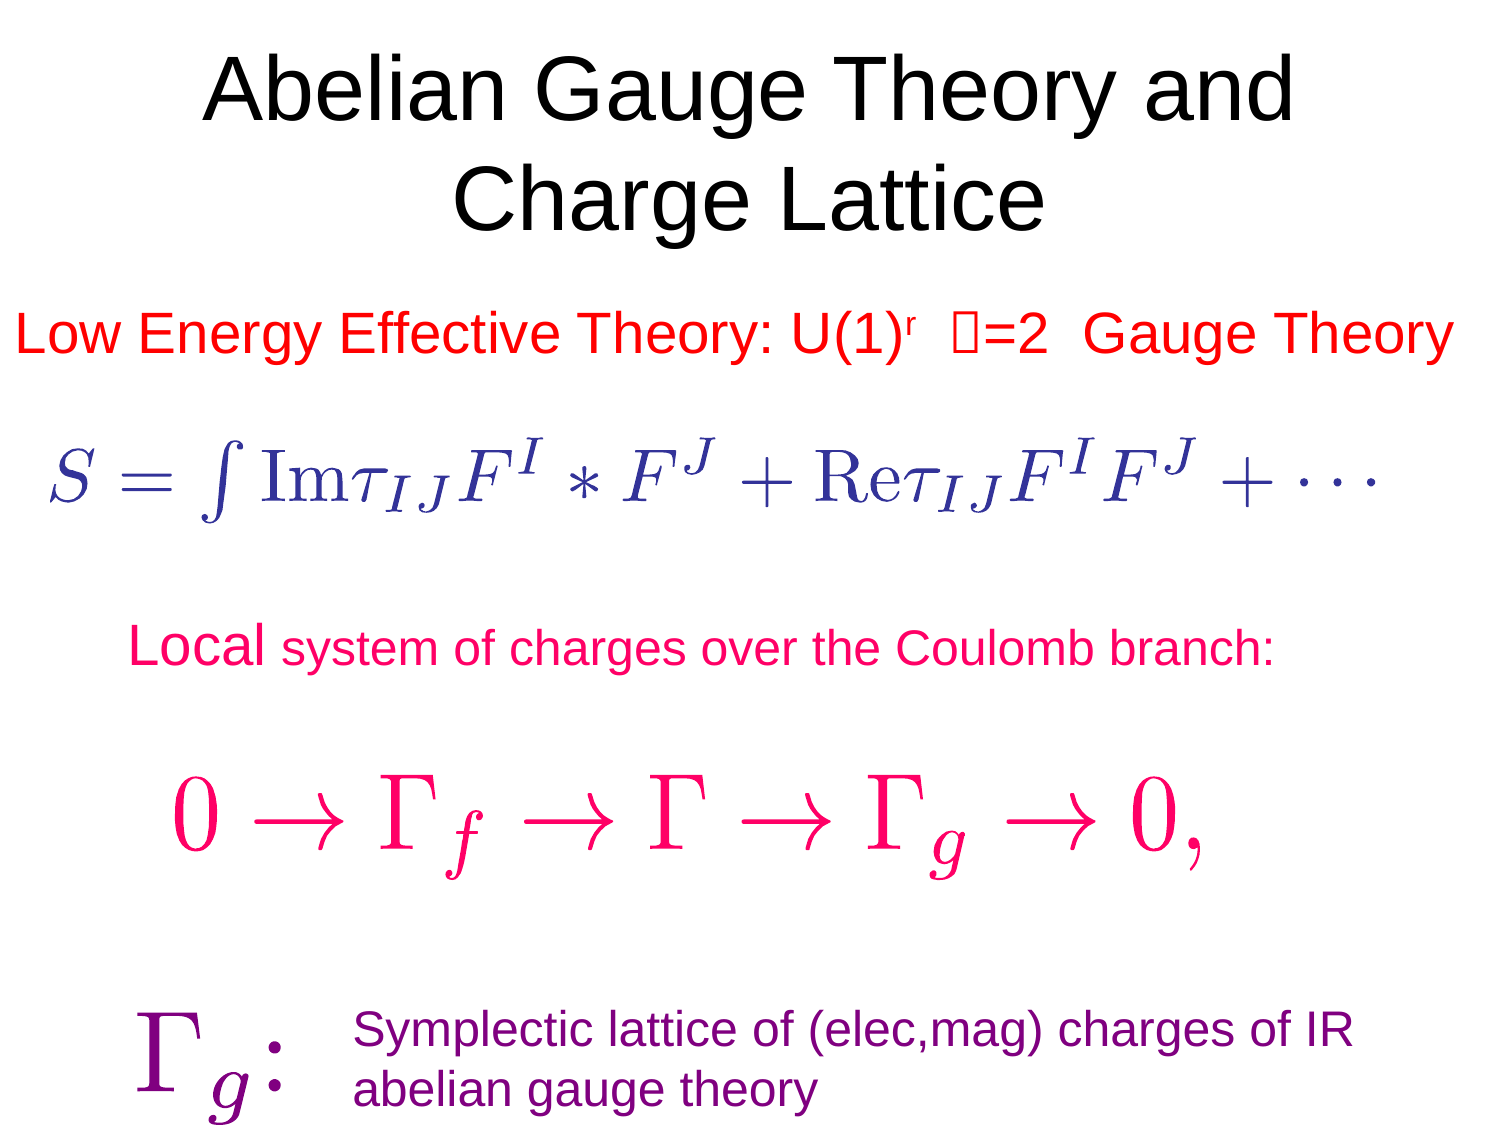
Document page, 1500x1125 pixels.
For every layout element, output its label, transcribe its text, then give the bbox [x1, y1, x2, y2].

title Abelian Gauge Theory and Charge Lattice [74, 44, 1426, 233]
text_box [174, 774, 1201, 881]
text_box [137, 1012, 281, 1125]
text_box Symplectic lattice of (elec,mag) charges of IR abelian gauge theory [337, 988, 1500, 1124]
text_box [49, 437, 1376, 524]
text_box Local system of charges over the Coulomb branch: [112, 600, 1350, 685]
text_box Low Energy Effective Theory: U(1)r =2 Gauge Theory [0, 287, 1500, 373]
